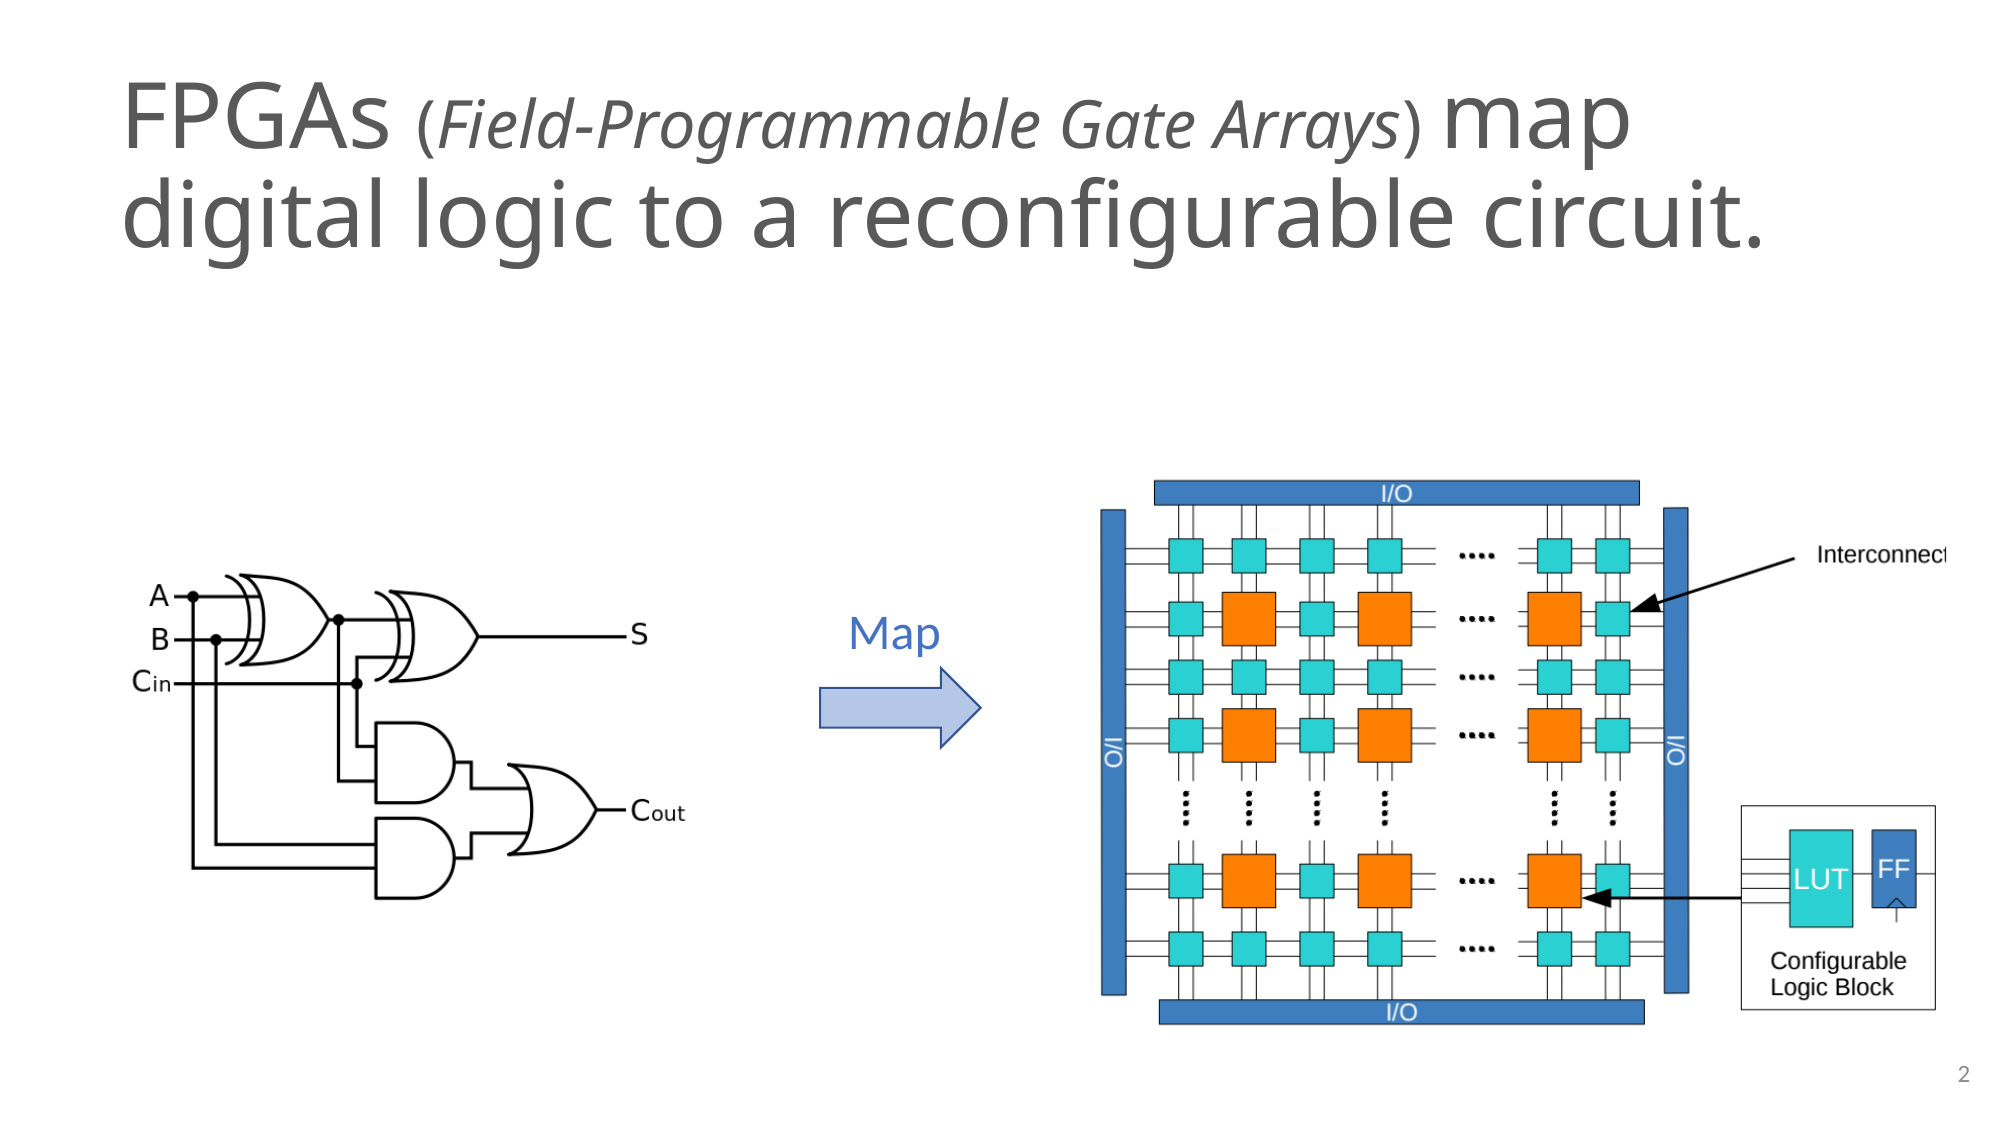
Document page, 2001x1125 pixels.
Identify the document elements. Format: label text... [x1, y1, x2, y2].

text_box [820, 592, 990, 748]
picture [123, 556, 697, 921]
slide_number 2 [1862, 1042, 1986, 1103]
picture [1063, 428, 1947, 1043]
title FPGAs (Field-Programmable Gate Arrays) map digital logic to a reconfigurable circuit. [105, 60, 1830, 278]
